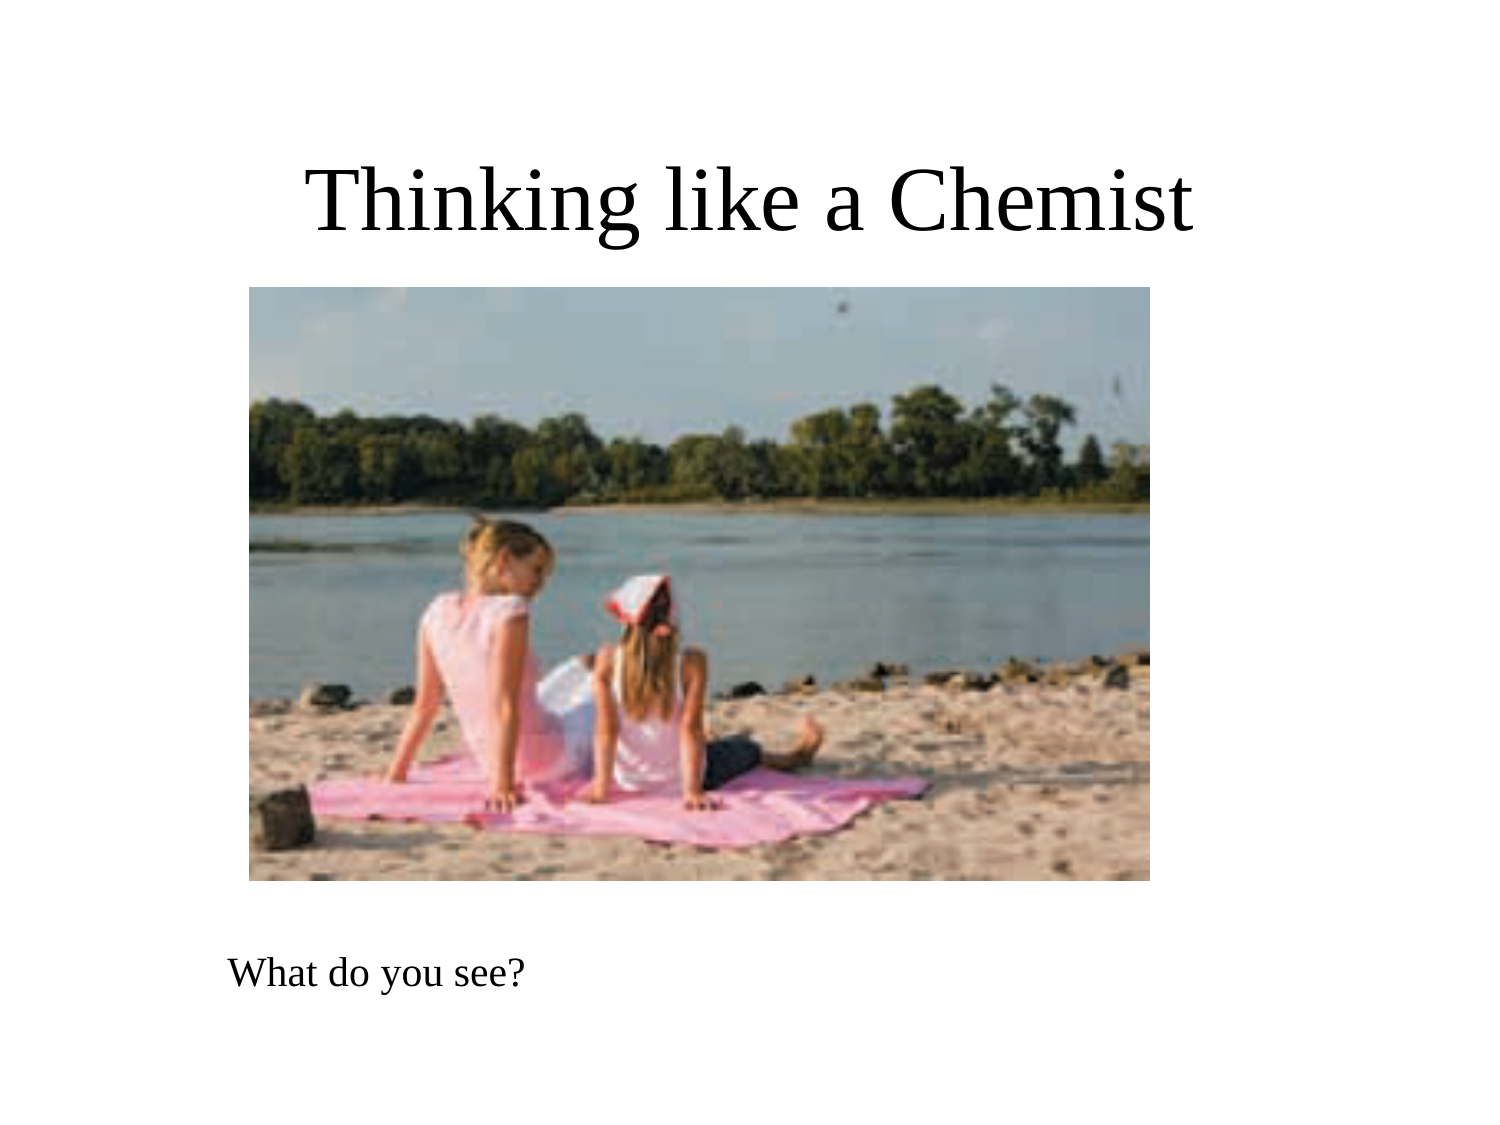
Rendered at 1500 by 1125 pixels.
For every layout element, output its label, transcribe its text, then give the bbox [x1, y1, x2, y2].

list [249, 287, 1151, 882]
title Thinking like a Chemist [112, 99, 1388, 288]
text_box What do you see? [212, 937, 1163, 1003]
